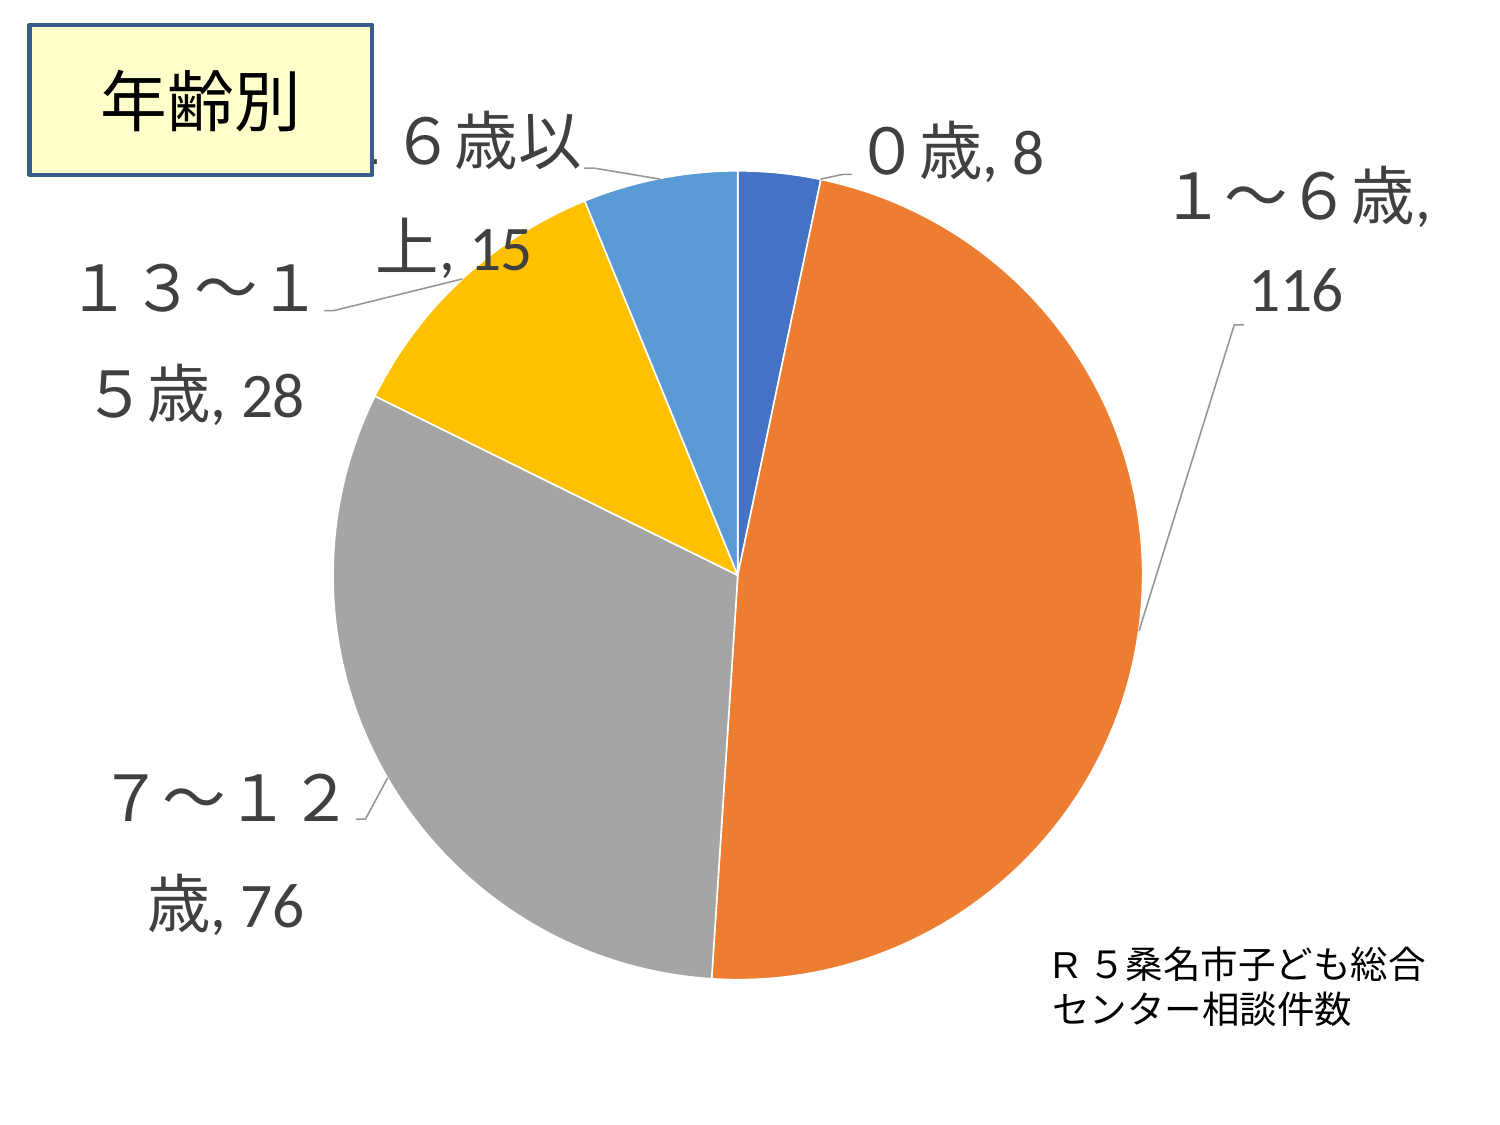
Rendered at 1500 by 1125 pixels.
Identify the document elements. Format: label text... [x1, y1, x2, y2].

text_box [0, 78, 1475, 1073]
text_box 年齢別 [29, 24, 373, 76]
